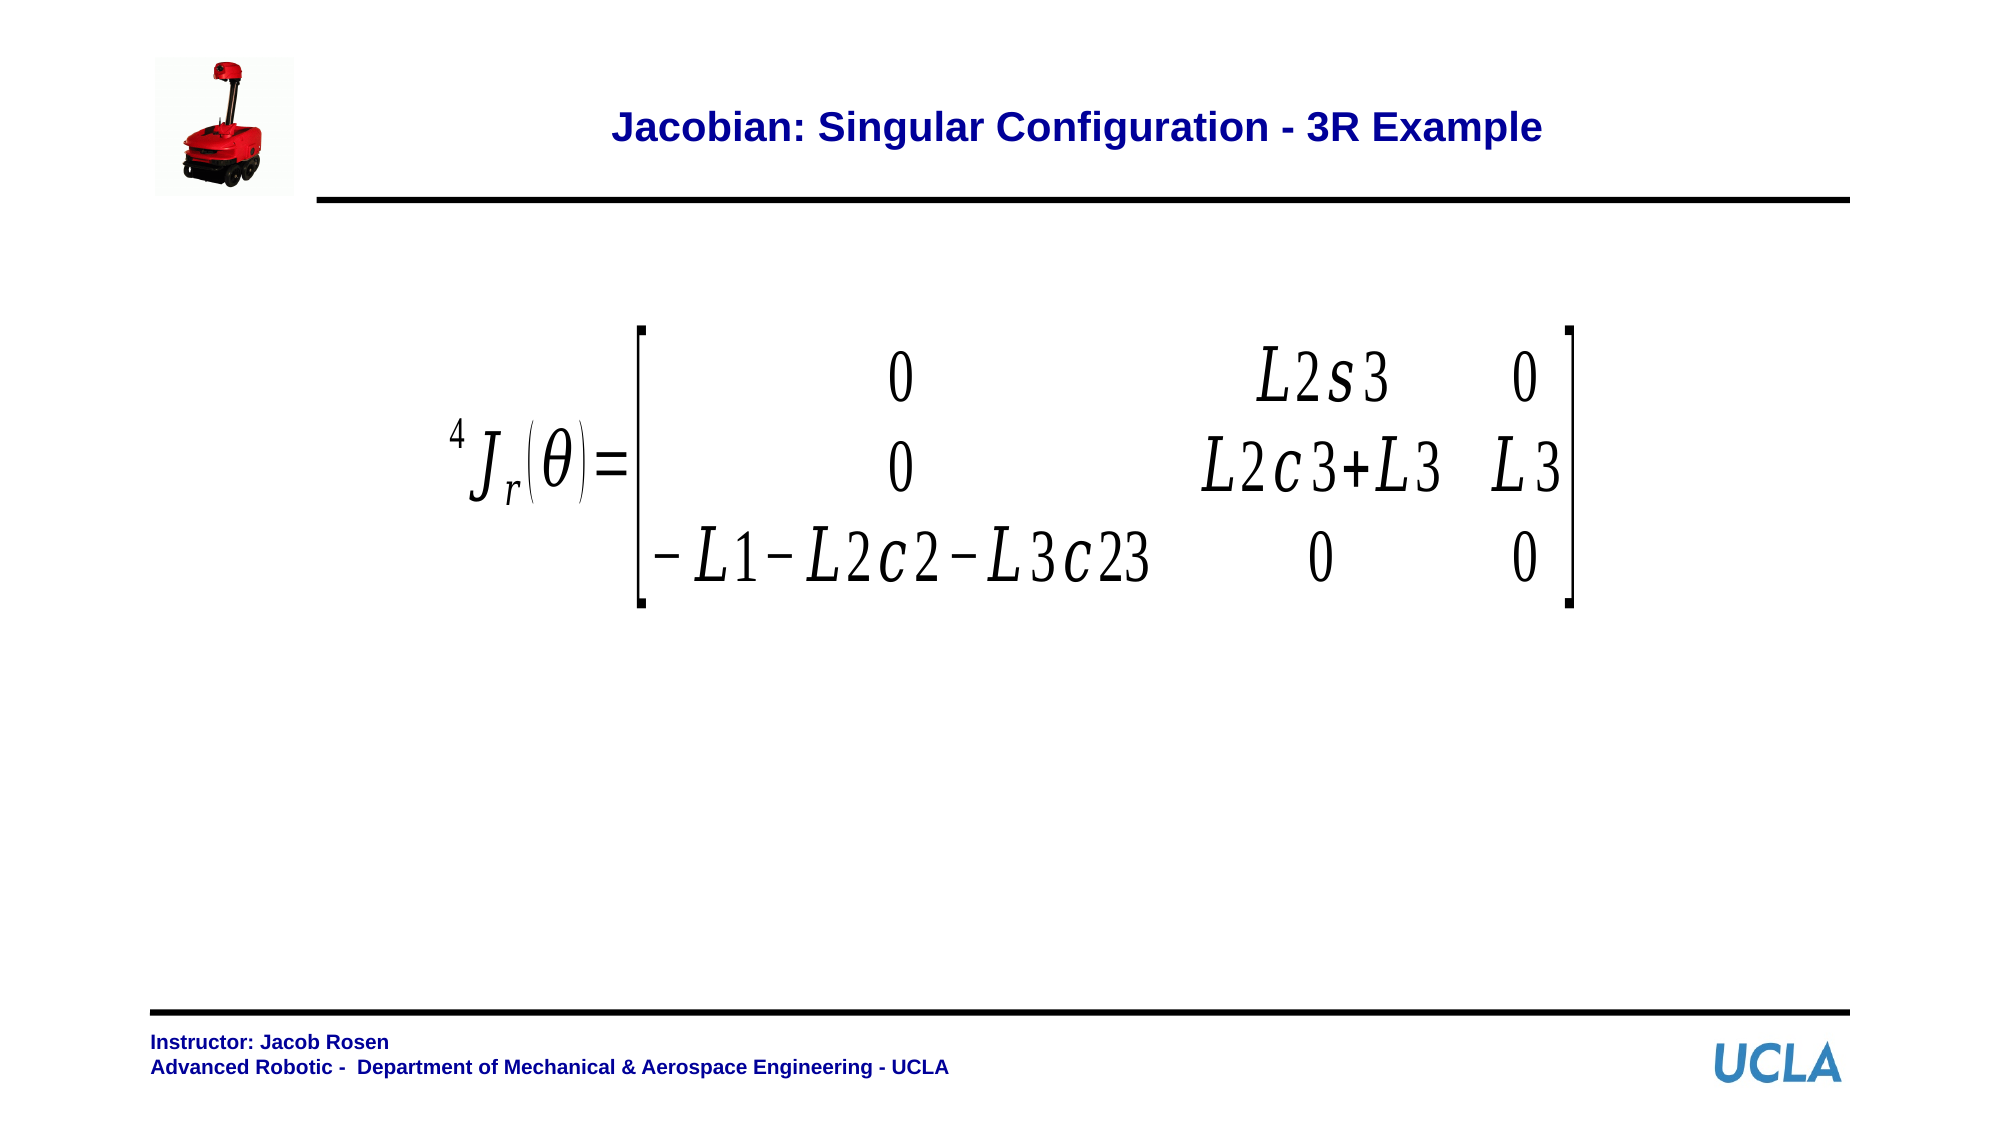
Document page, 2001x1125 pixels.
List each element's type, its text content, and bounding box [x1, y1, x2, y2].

list [150, 224, 1850, 1000]
text_box Instructor: Jacob Rosen Advanced Robotic - Department of Mechanical & Aerospace Engineering - UCLA [135, 1021, 1249, 1084]
picture [155, 57, 294, 196]
picture [1692, 1021, 1863, 1103]
title Jacobian: Singular Configuration - 3R Example [316, 62, 1850, 188]
